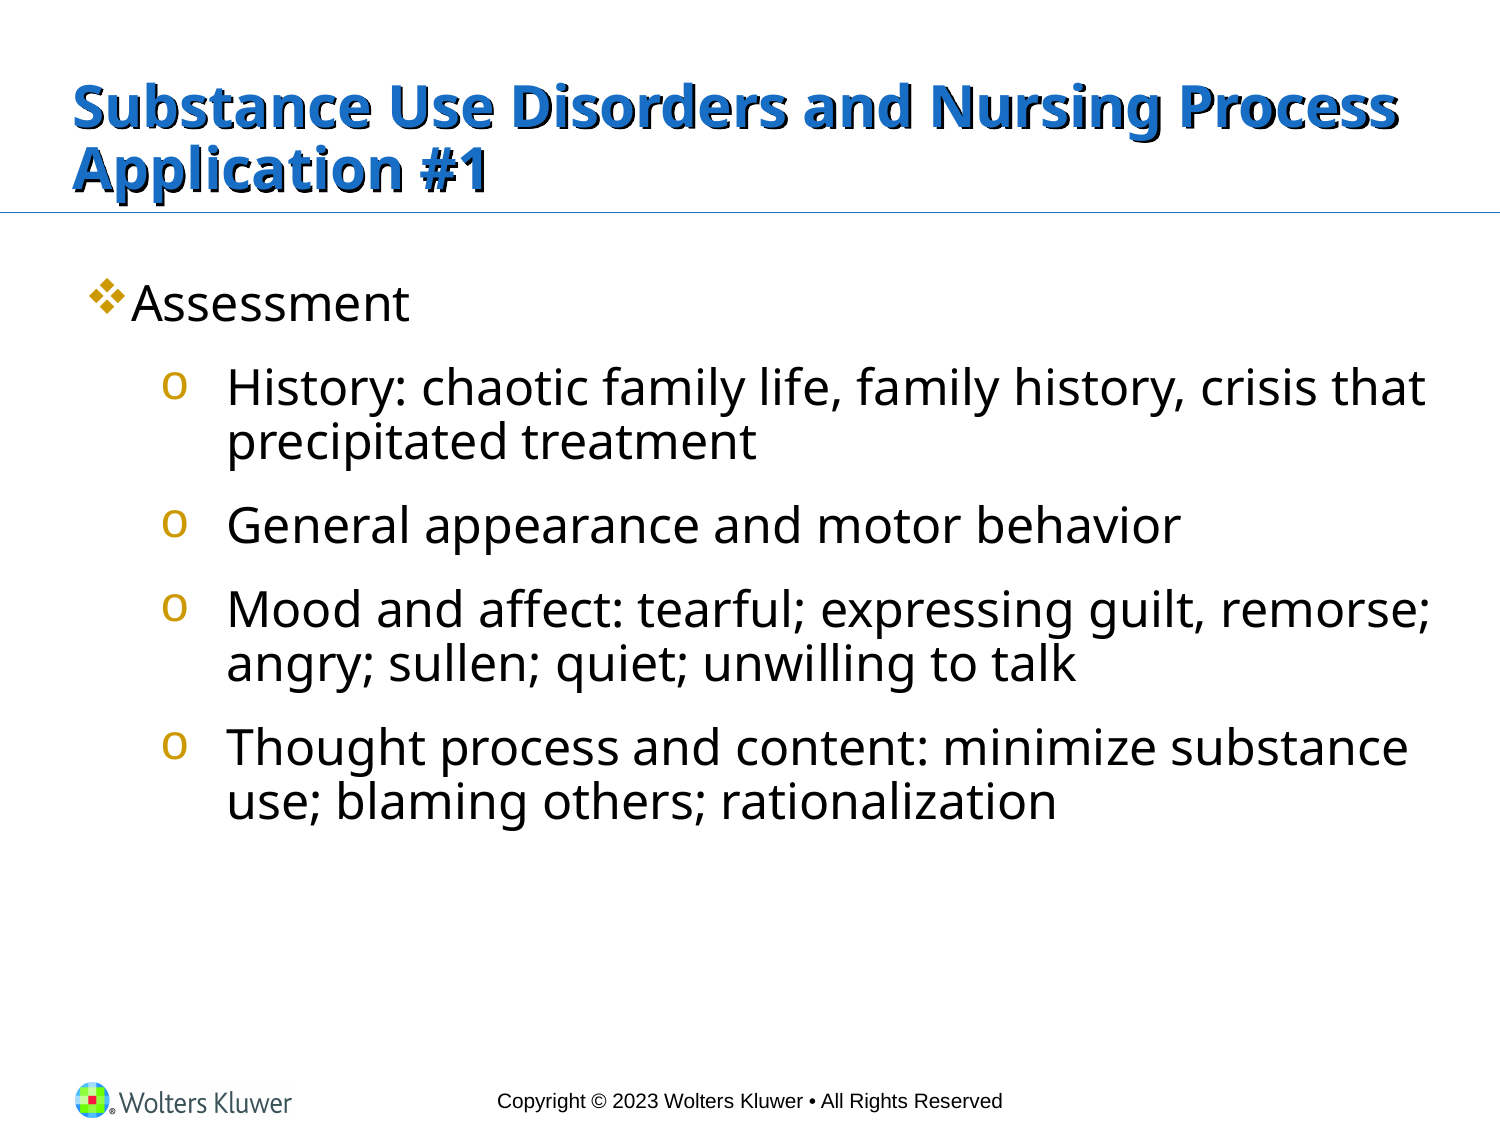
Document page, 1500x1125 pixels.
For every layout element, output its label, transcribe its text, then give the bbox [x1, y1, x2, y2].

title Substance Use Disorders and Nursing Process Application #1 [72, 138, 1472, 203]
list Assessment History: chaotic family life, family history, crisis that precipitated treatment General appearance and motor behavior Mood and affect: tearful; expressing guilt, remorse; angry; sullen; quiet; unwilling to talk Thought process and content: minimize substance use; blaming others; rationalization [69, 270, 1483, 876]
picture [75, 1082, 292, 1118]
